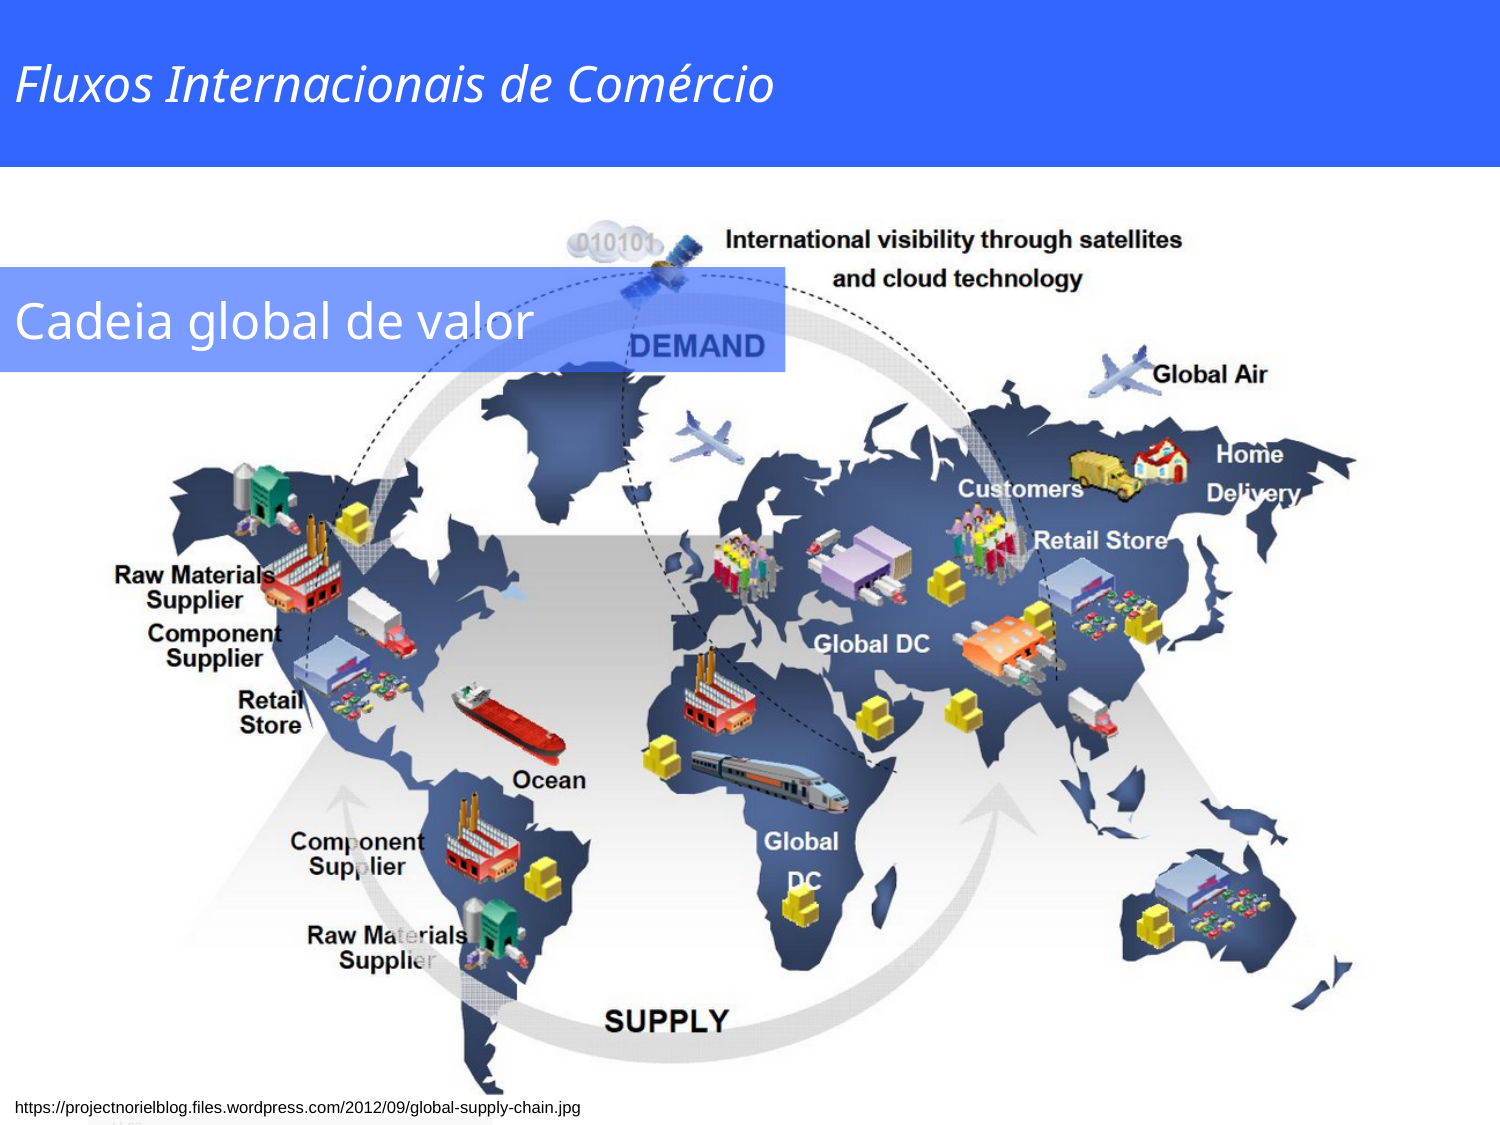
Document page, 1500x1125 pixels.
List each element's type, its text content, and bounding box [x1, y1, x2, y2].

text_box https://projectnorielblog.files.wordpress.com/2012/09/global-supply-chain.jpg [0, 1089, 59, 1125]
text_box Fluxos Internacionais de Comércio [0, 0, 1500, 167]
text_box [64, 219, 1390, 1125]
text_box Cadeia global de valor [0, 265, 59, 374]
